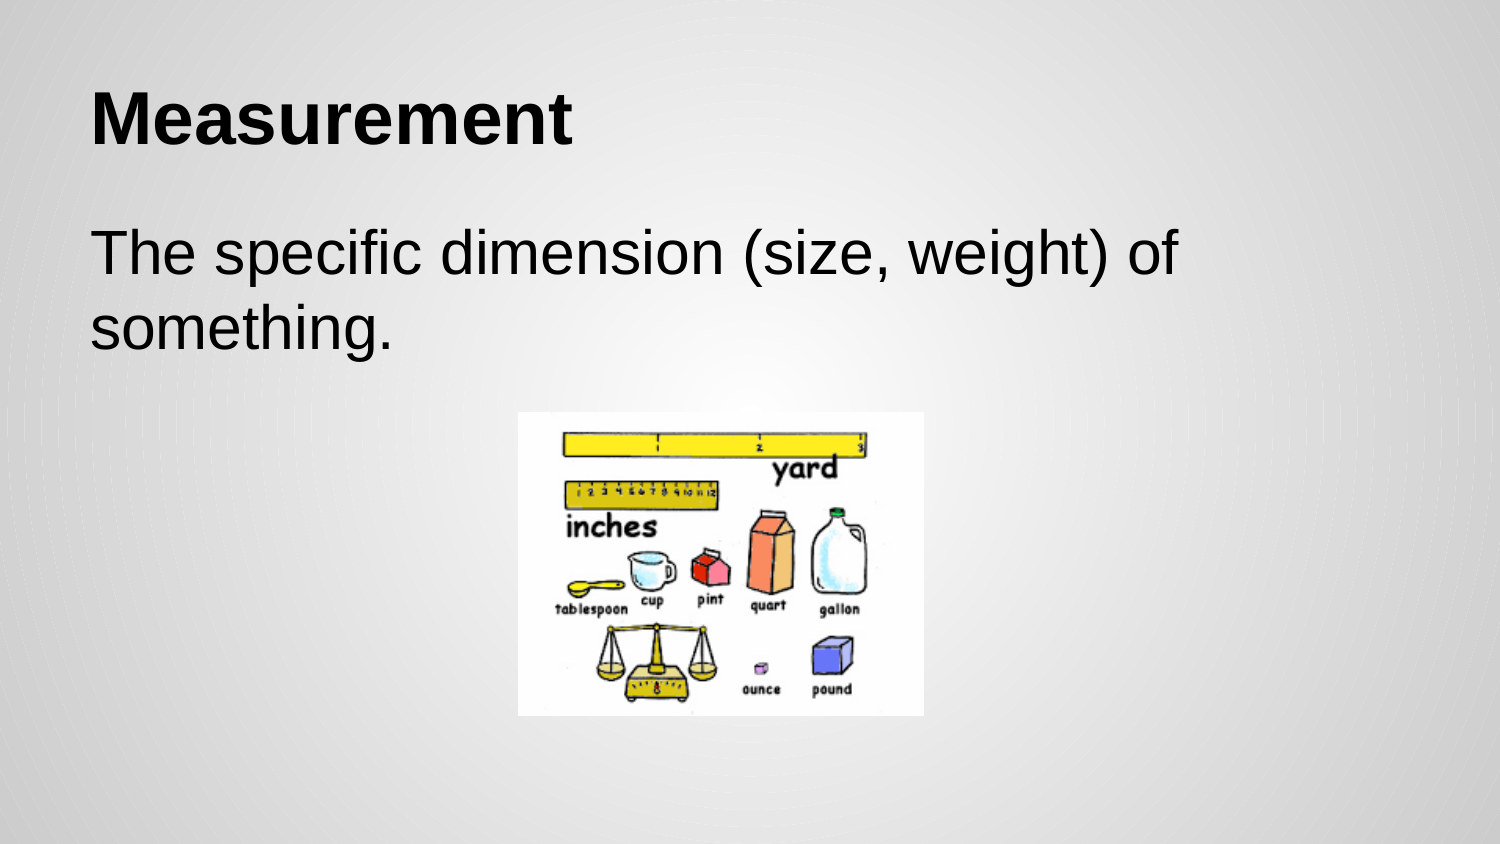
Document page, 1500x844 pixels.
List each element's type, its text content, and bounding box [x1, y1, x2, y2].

title Measurement [75, 33, 1425, 175]
picture [518, 412, 924, 716]
list The specific dimension (size, weight) of something. [75, 196, 1425, 808]
